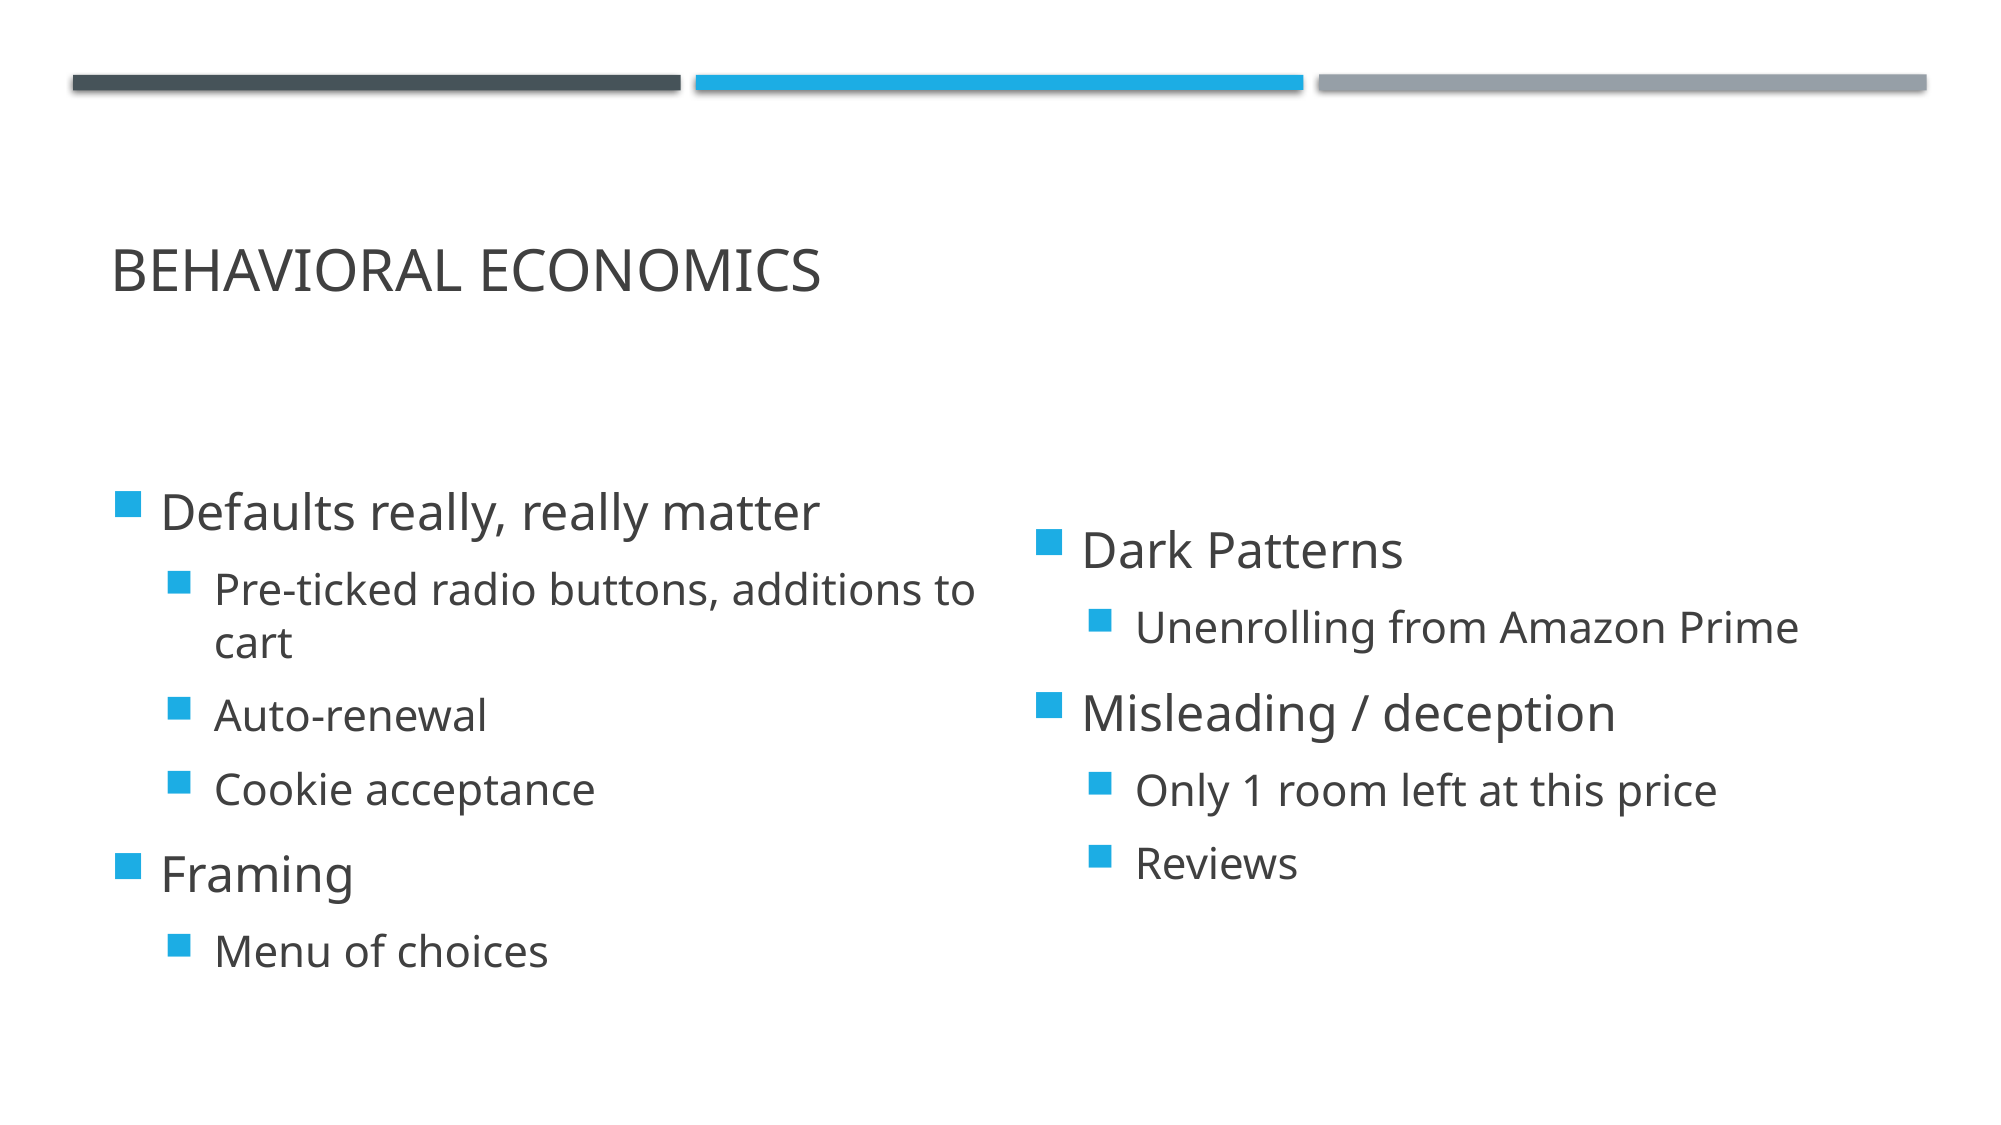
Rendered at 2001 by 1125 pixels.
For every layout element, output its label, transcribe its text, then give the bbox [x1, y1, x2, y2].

text_box Dark Patterns Unenrolling from Amazon Prime Misleading / deception Only 1 room left at this price Reviews [1016, 358, 1922, 1043]
title Behavioral economics [95, 115, 1905, 311]
list Defaults really, really matter Pre-ticked radio buttons, additions to cart Auto-renewal Cookie acceptance Framing Menu of choices [95, 383, 1000, 1068]
